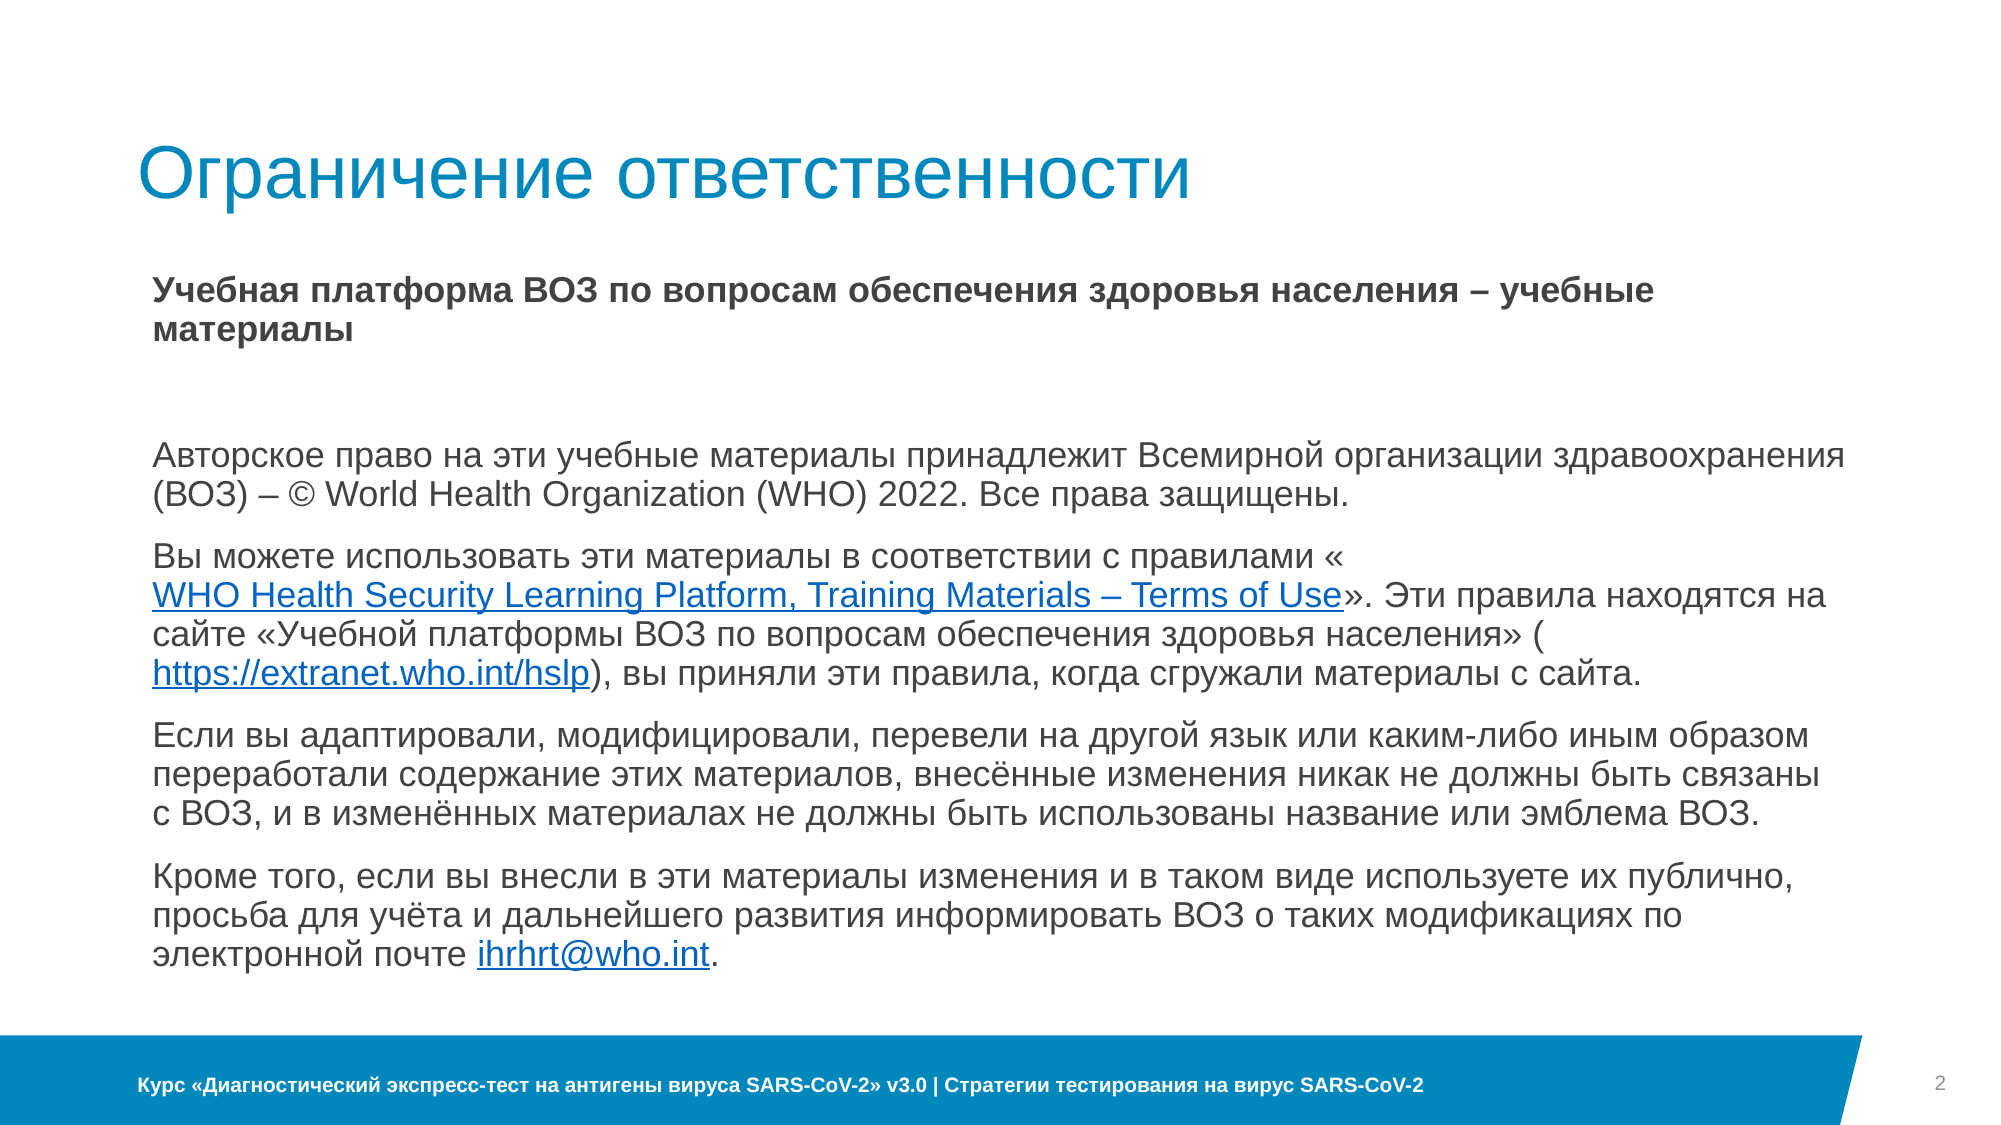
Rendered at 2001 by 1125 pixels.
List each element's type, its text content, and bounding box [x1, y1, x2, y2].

list Учебная платформа ВОЗ по вопросам обеспечения здоровья населения – учебные материалы Авторское право на эти учебные материалы принадлежит Всемирной организации здравоохранения (ВОЗ) – © World Health Organization (WHO) 2022. Все права защищены. Вы можете использовать эти материалы в соответствии с правилами «WHO Health Security Learning Platform, Training Materials – Terms of Use». Эти правила находятся на сайте «Учебной платформы ВОЗ по вопросам обеспечения здоровья населения» (https://extranet.who.int/hslp), вы приняли эти правила, когда сгружали материалы с сайта. Если вы адаптировали, модифицировали, перевели на другой язык или каким-либо иным образом переработали содержание этих материалов, внесённые изменения никак не должны быть связаны с ВОЗ, и в изменённых материалах не должны быть использованы название или эмблема ВОЗ. Кроме того, если вы внесли в эти материалы изменения и в таком виде используете их публично, просьба для учёта и дальнейшего развития информировать ВОЗ о таких модификациях по электронной почте ihrhrt@who.int. [137, 264, 1863, 993]
title Ограничение ответственности [137, 59, 1863, 215]
footer Курс «Диагностический экспресс-тест на антигены вируса SARS-CoV-2» v3.0 | Стратегии тестирования на вирус SARS-CoV-2 [137, 1042, 1644, 1125]
slide_number 2 [1862, 1035, 1947, 1125]
